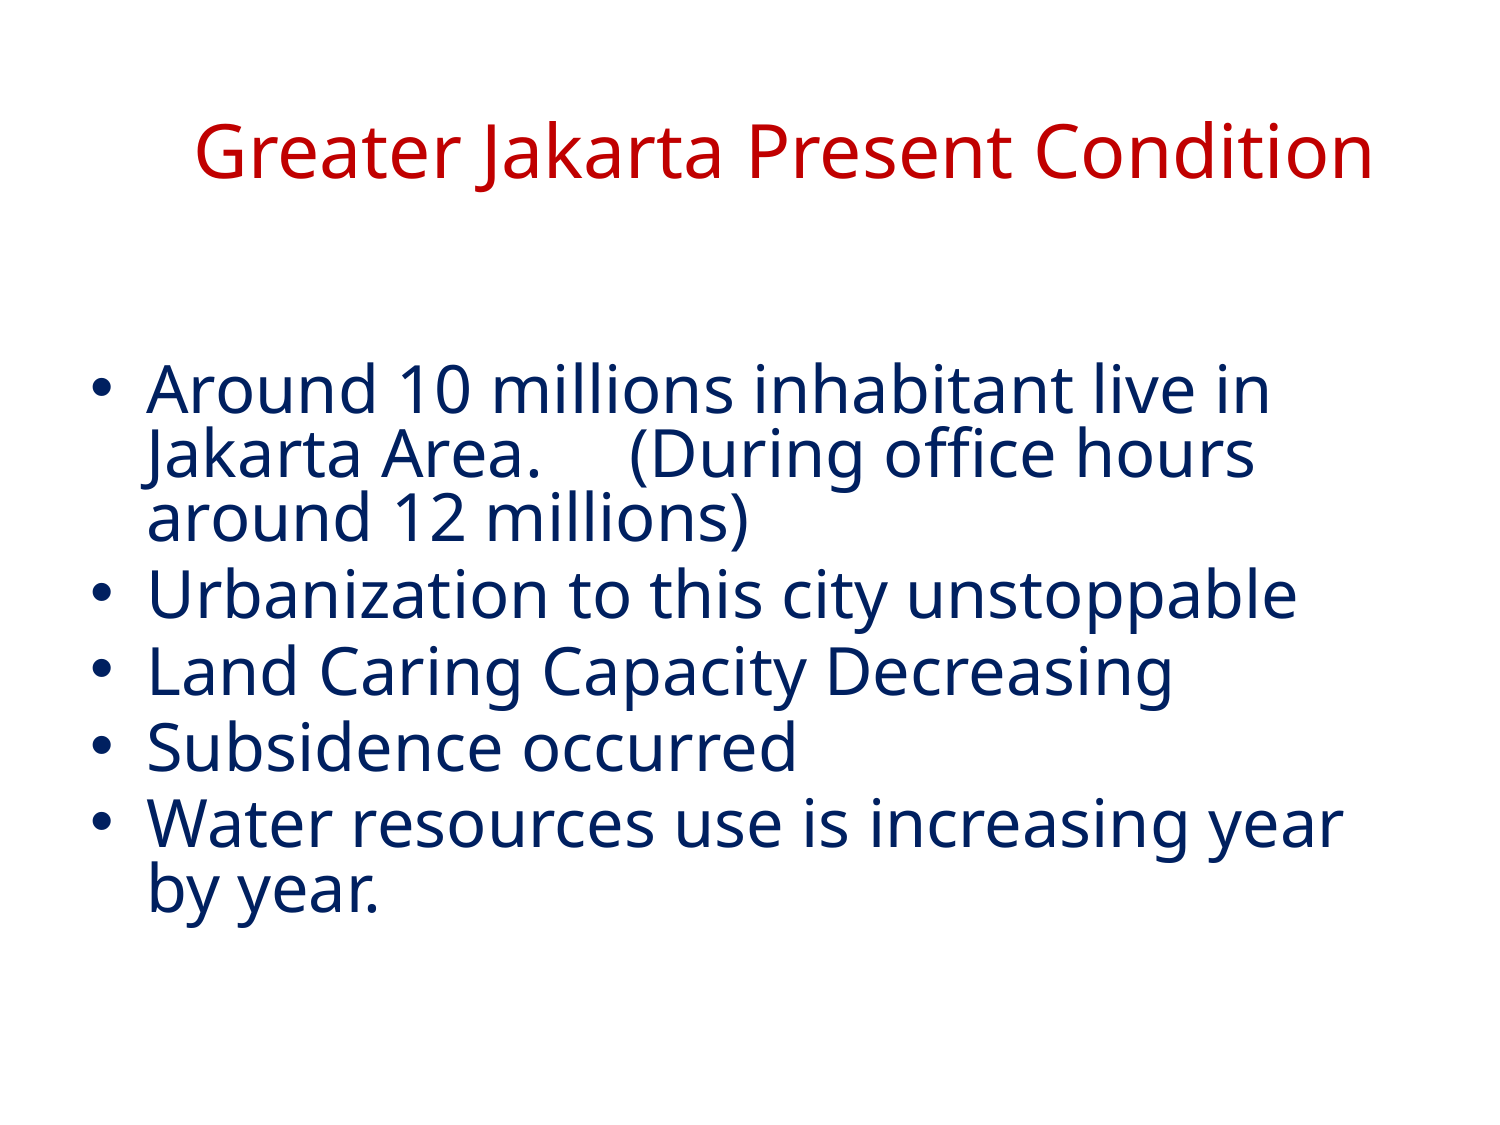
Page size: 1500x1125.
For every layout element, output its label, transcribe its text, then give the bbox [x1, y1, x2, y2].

title Greater Jakarta Present Condition [147, 54, 1423, 243]
list Around 10 millions inhabitant live in Jakarta Area. (During office hours around 12 millions)‏ Urbanization to this city unstoppable Land Caring Capacity Decreasing Subsidence occurred Water resources use is increasing year by year. [75, 262, 1425, 1100]
